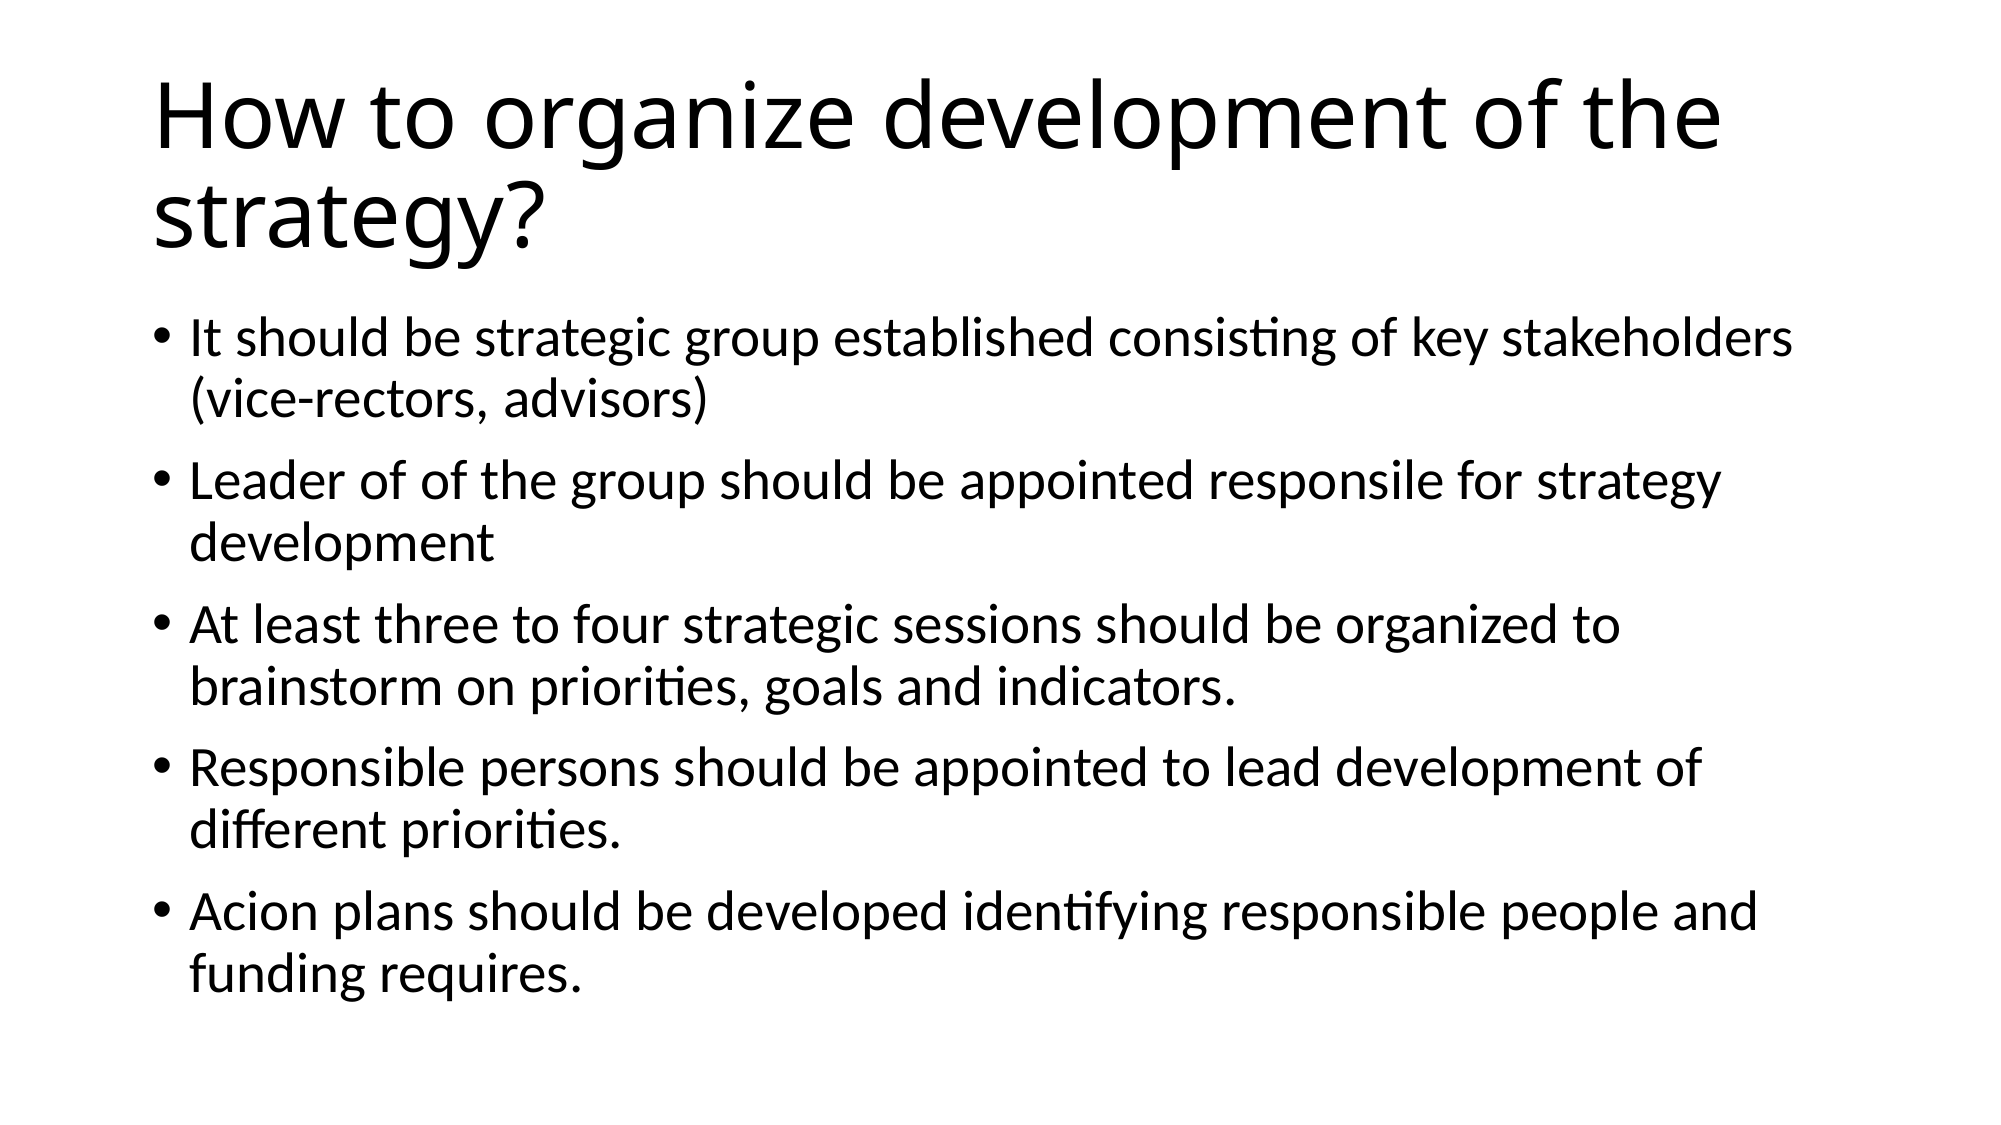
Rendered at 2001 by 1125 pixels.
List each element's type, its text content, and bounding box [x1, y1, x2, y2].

title How to organize development of the strategy? [137, 59, 1863, 278]
list It should be strategic group established consisting of key stakeholders (vice-rectors, advisors) Leader of of the group should be appointed responsile for strategy development At least three to four strategic sessions should be organized to brainstorm on priorities, goals and indicators. Responsible persons should be appointed to lead development of different priorities. Acion plans should be developed identifying responsible people and funding requires. [137, 299, 1863, 1014]
